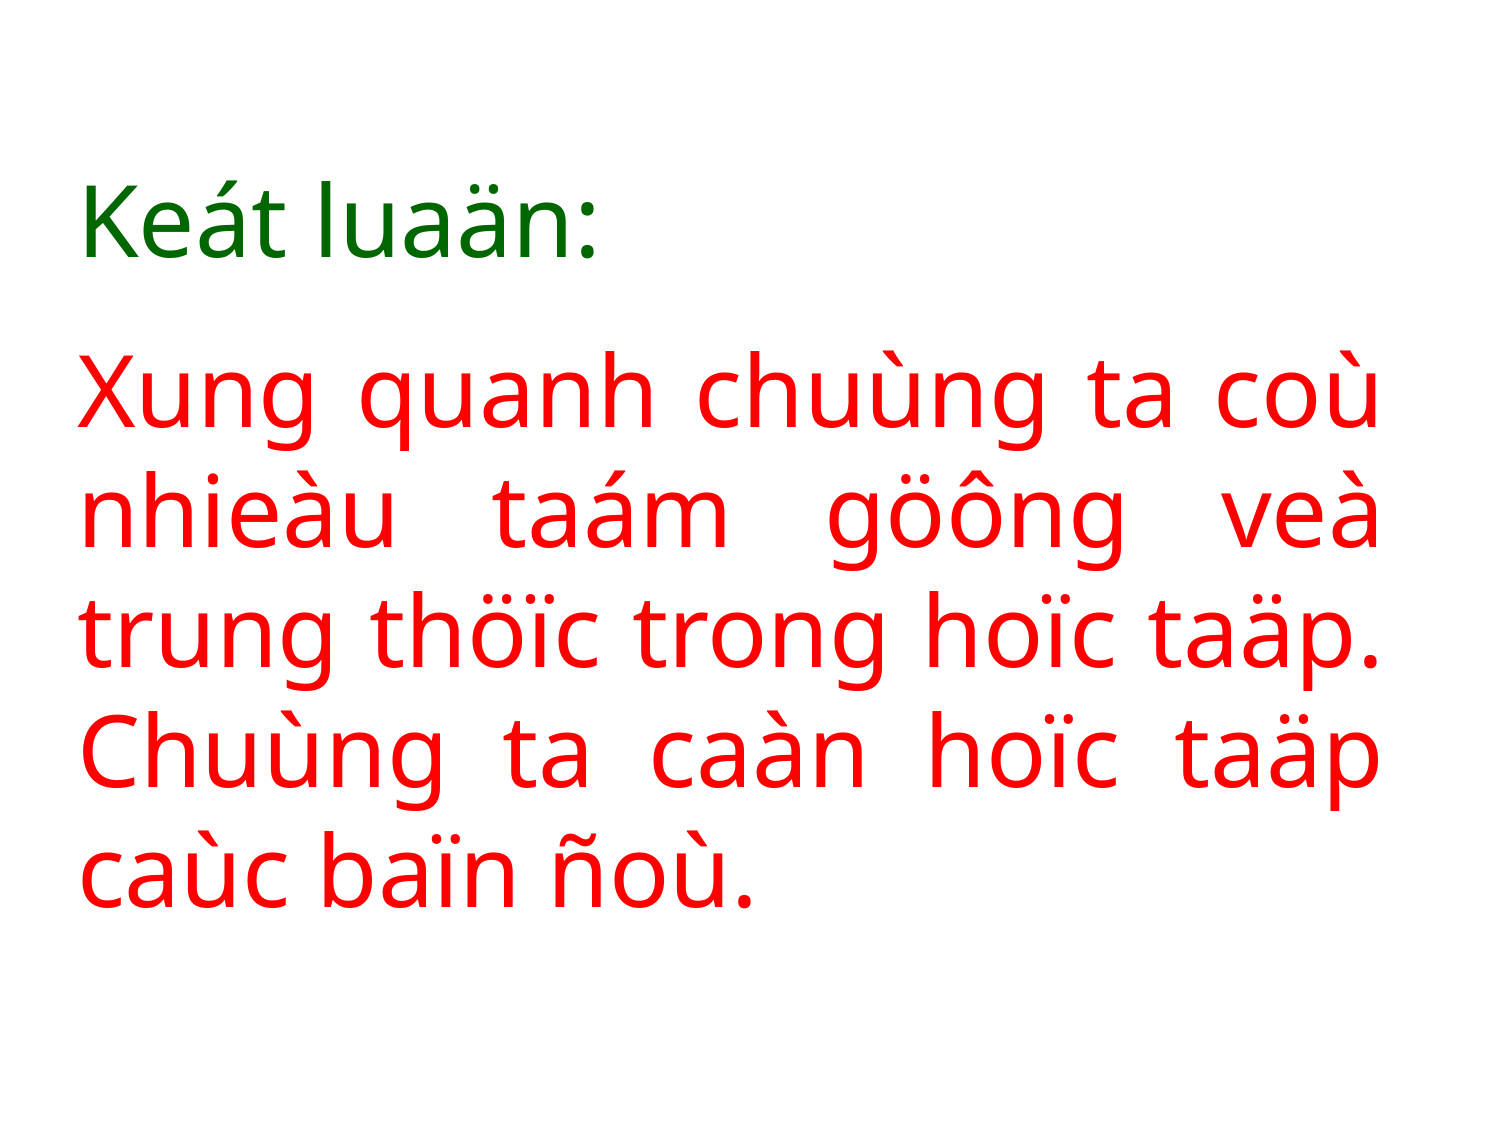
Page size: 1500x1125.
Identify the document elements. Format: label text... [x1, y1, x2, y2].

text_box Keát luaän: Xung quanh chuùng ta coù nhieàu taám göông veà trung thöïc trong hoïc taäp. Chuùng ta caàn hoïc taäp caùc baïn ñoù. [62, 149, 1400, 935]
